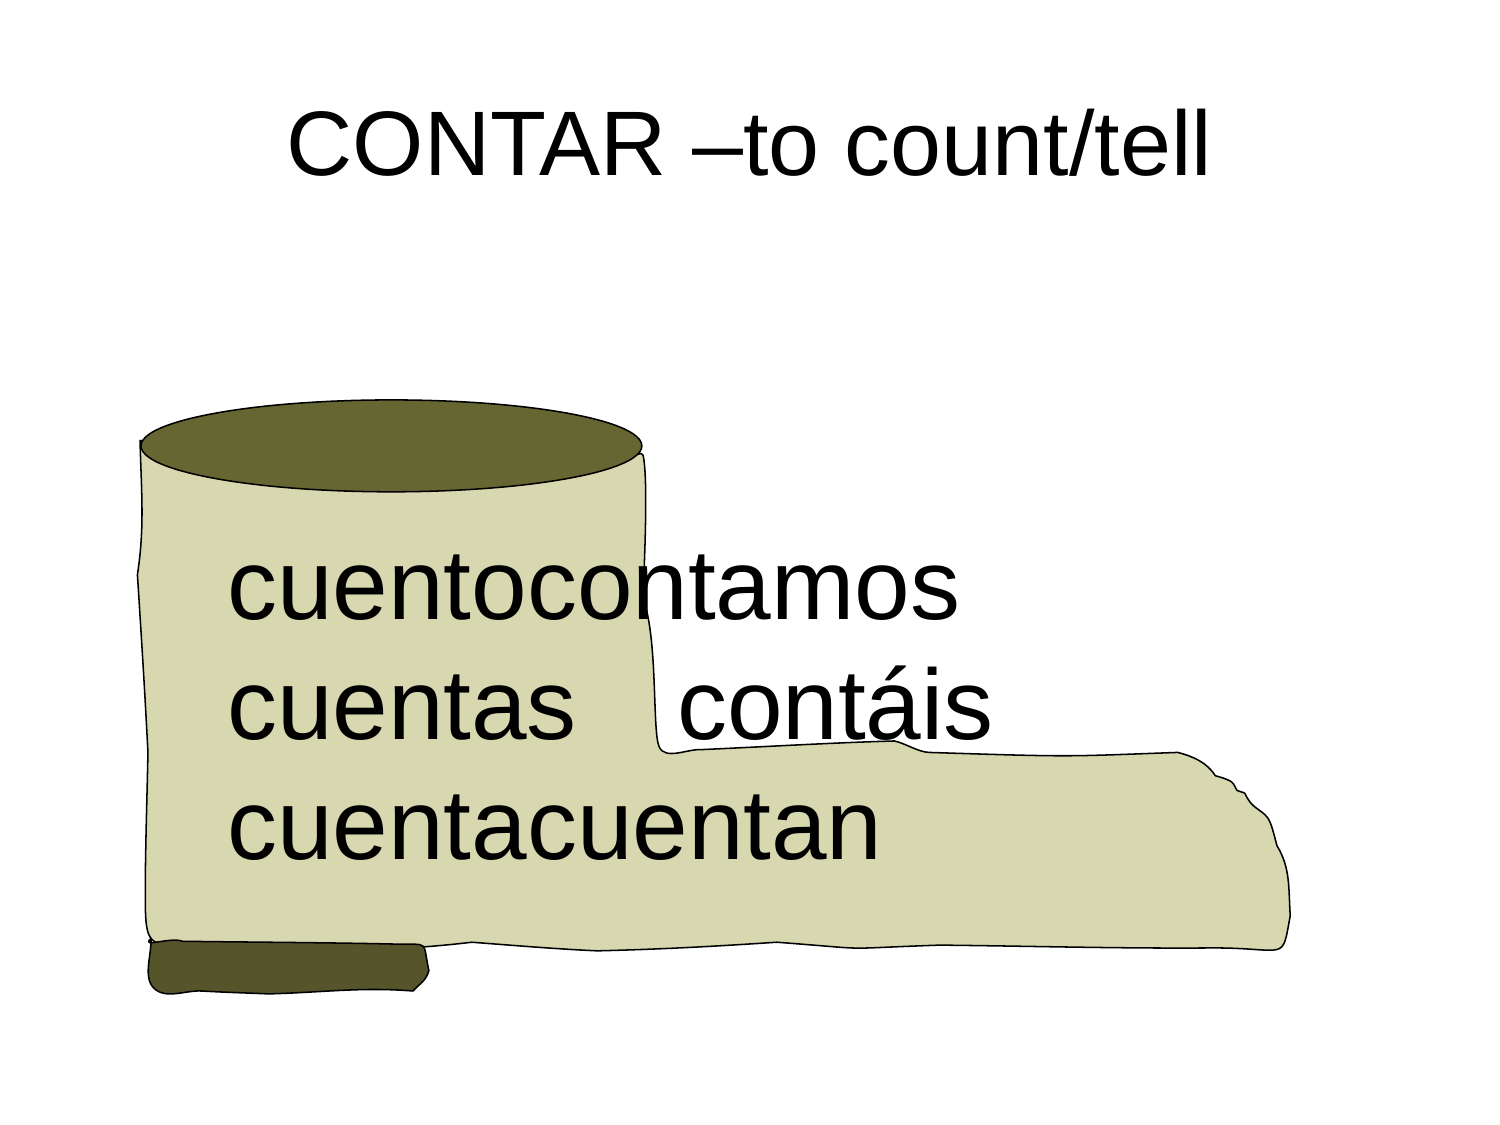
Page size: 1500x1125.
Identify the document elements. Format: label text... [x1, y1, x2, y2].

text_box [137, 399, 1291, 1001]
title CONTAR –to count/tell [74, 44, 1426, 233]
